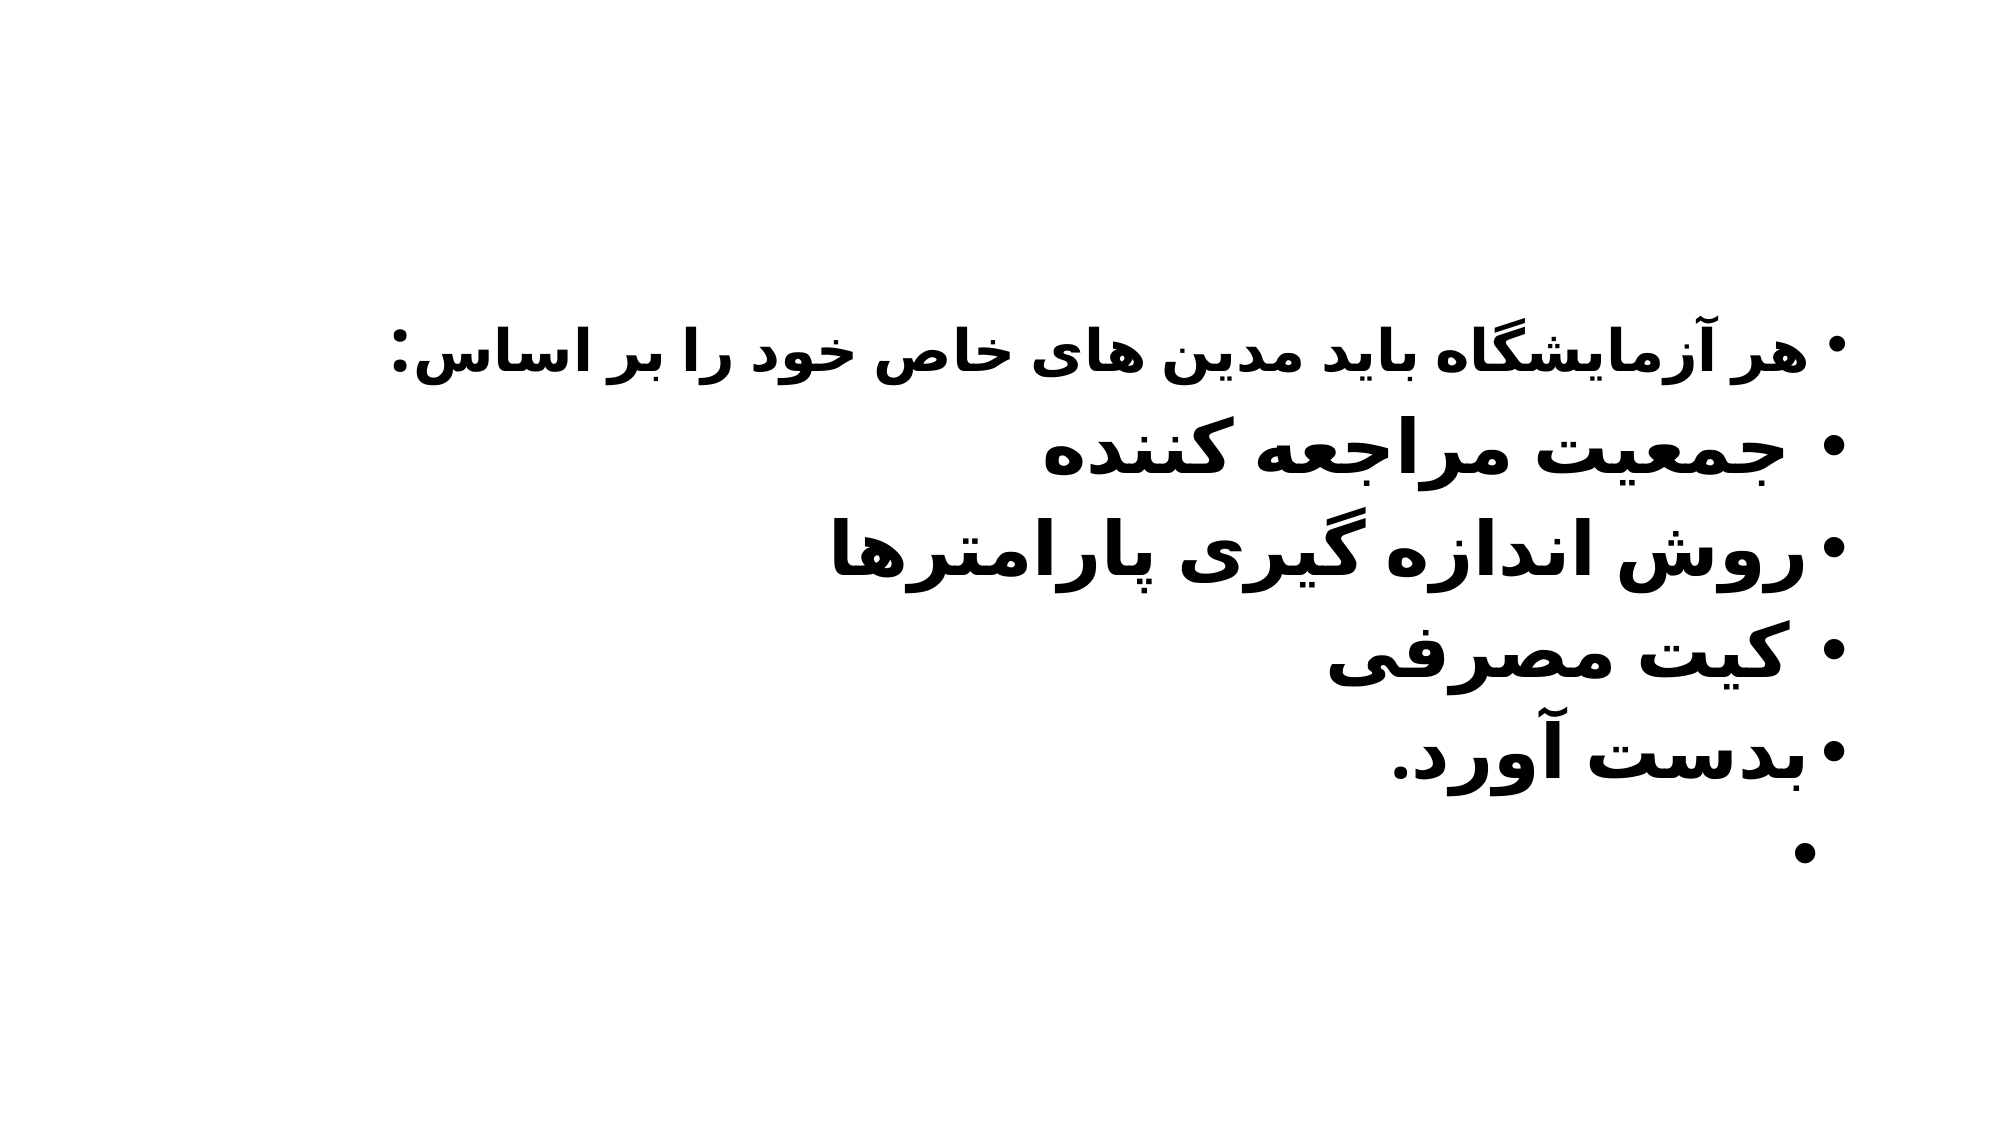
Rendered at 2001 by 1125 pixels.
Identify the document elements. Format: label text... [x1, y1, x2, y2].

list هر آزمایشگاه باید مدین های خاص خود را بر اساس: جمعیت مراجعه کننده روش اندازه گیری پارامترها کیت مصرفی بدست آورد. [137, 299, 1863, 1014]
